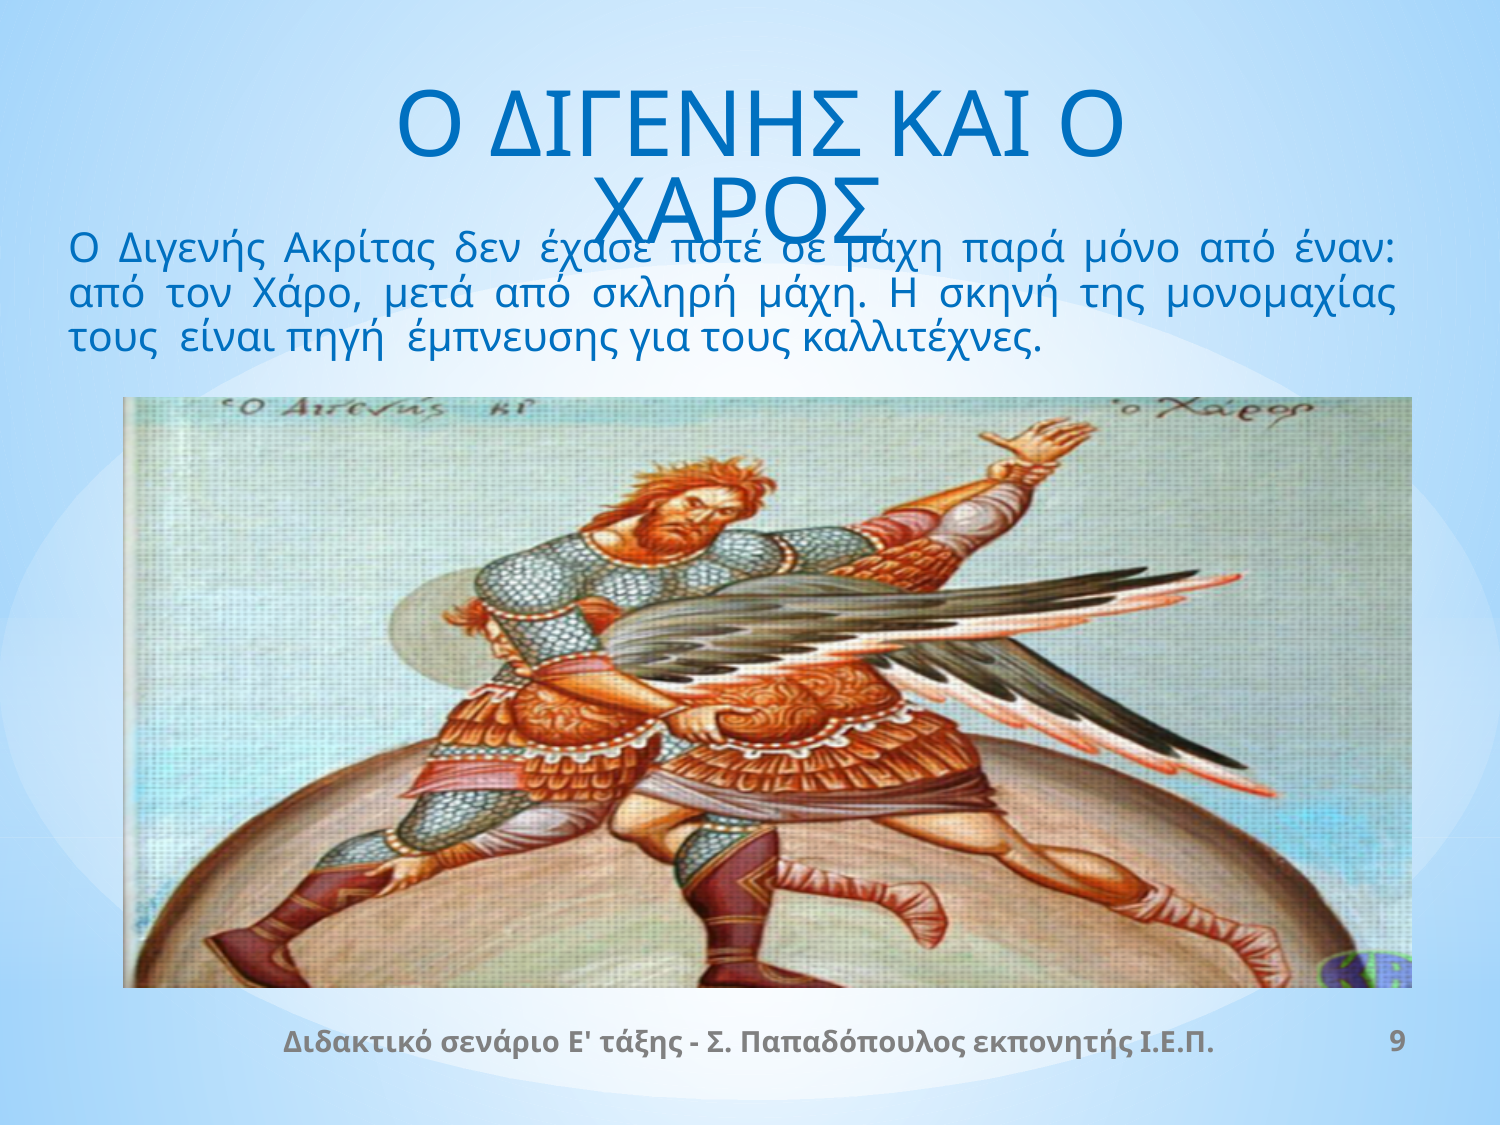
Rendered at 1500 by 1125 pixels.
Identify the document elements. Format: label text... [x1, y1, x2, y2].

list Ο Διγενής Ακρίτας δεν έχασε ποτέ σε μάχη παρά μόνο από έναν: από τον Χάρο, μετά από σκληρή μάχη. Η σκηνή της μονομαχίας τους είναι πηγή έμπνευσης για τους καλλιτέχνες. [53, 219, 1412, 398]
slide_number 9 [1198, 1011, 1422, 1073]
picture [123, 396, 1412, 988]
footer Διδακτικό σενάριο E' τάξης - Σ. Παπαδόπουλος εκπονητής Ι.Ε.Π. [75, 1011, 1198, 1071]
title Ο ΔΙΓΕΝΗΣ ΚΑΙ Ο ΧΑΡΟΣ [215, 78, 1285, 197]
